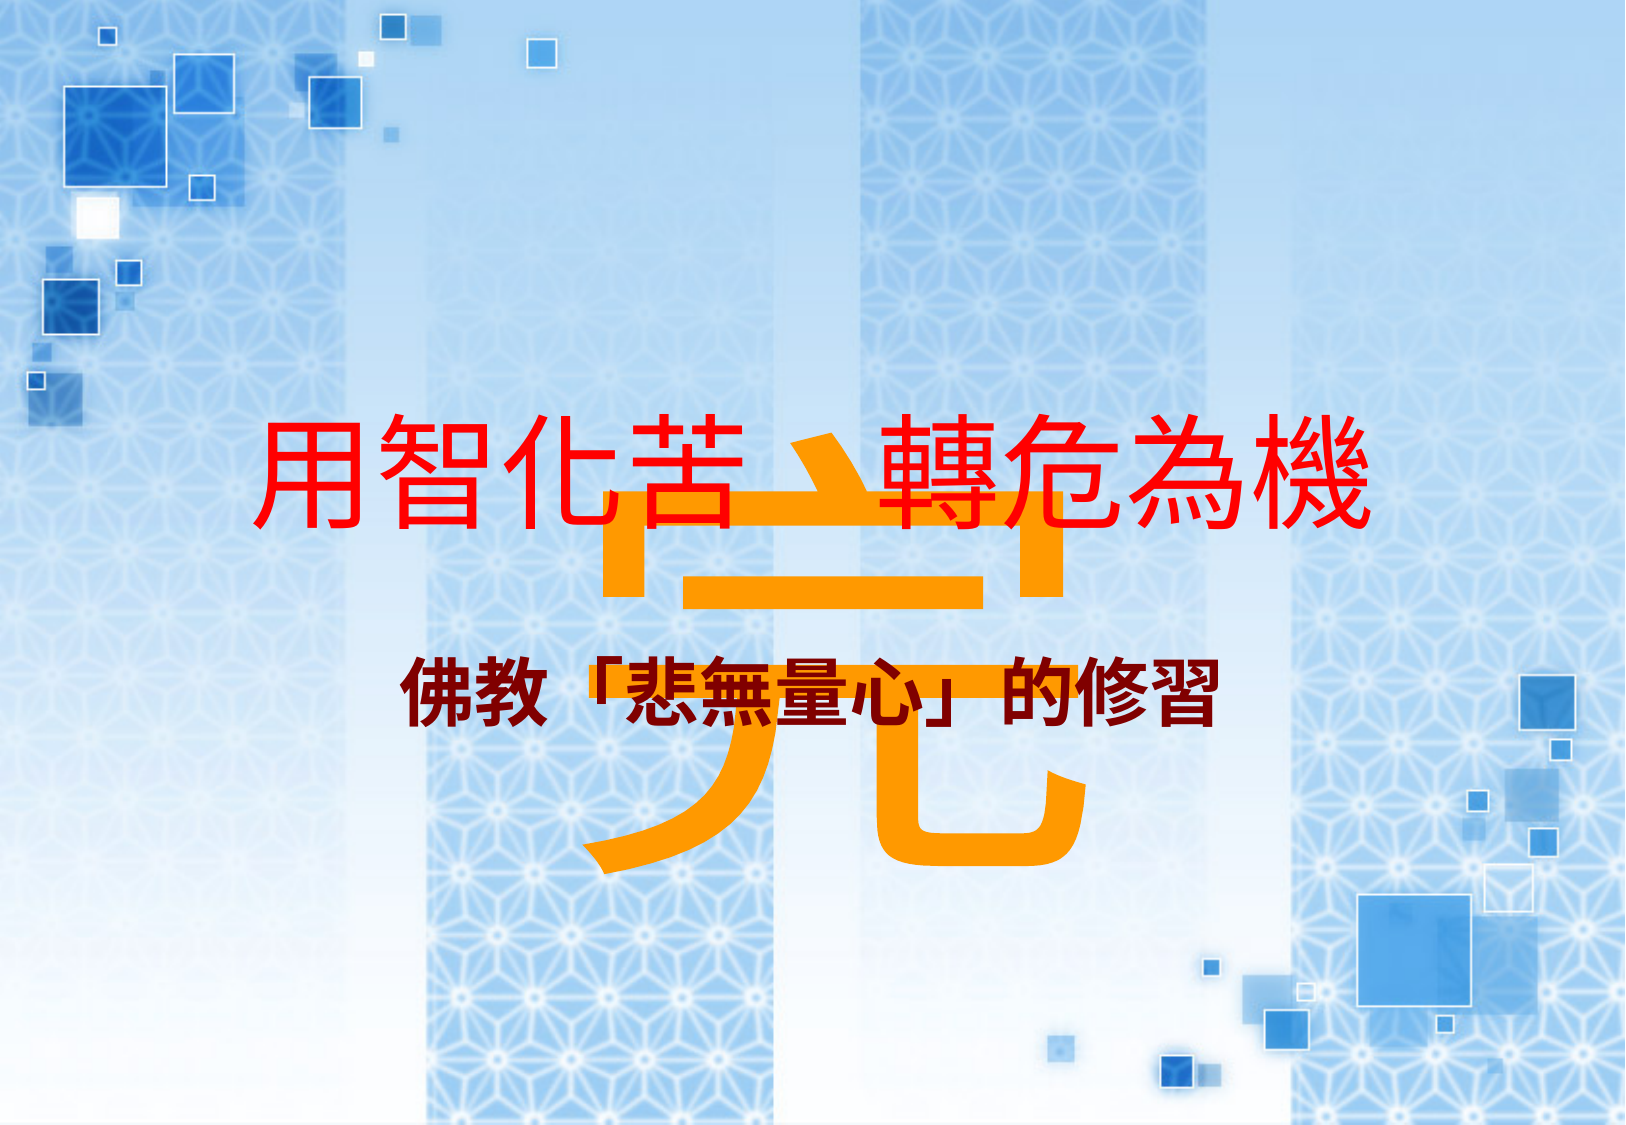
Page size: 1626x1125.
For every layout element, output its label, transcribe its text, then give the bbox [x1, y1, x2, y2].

subtitle 佛教「悲無量心」的修習 [243, 637, 1382, 925]
picture [0, 0, 1625, 1125]
title 用智化苦 轉危為機 [121, 349, 1504, 591]
